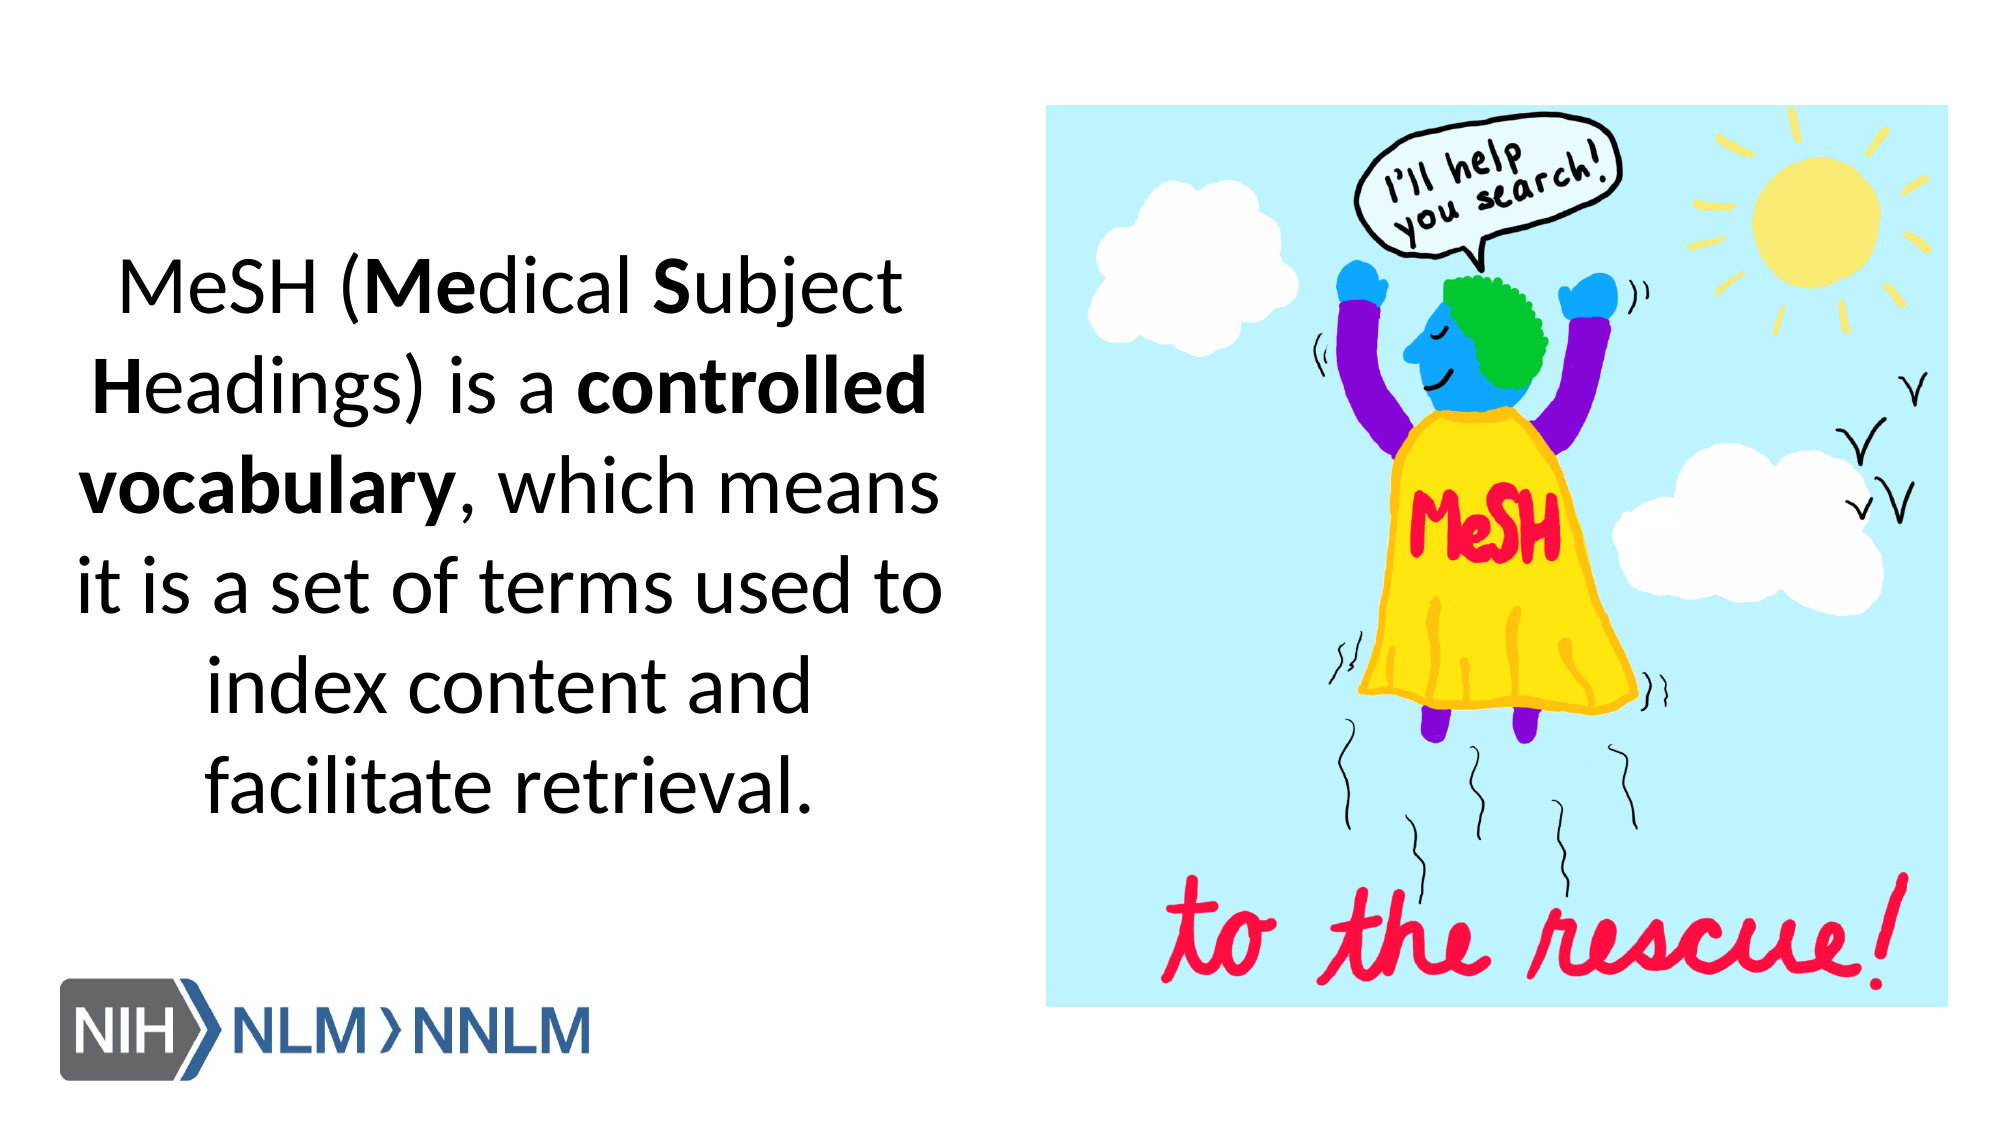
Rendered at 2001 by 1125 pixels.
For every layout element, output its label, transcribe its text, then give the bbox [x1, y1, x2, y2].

list MeSH (Medical Subject Headings) is a controlled vocabulary, which means it is a set of terms used to index content and facilitate retrieval. [57, 223, 963, 889]
picture [1046, 105, 1948, 1007]
picture [60, 978, 589, 1081]
